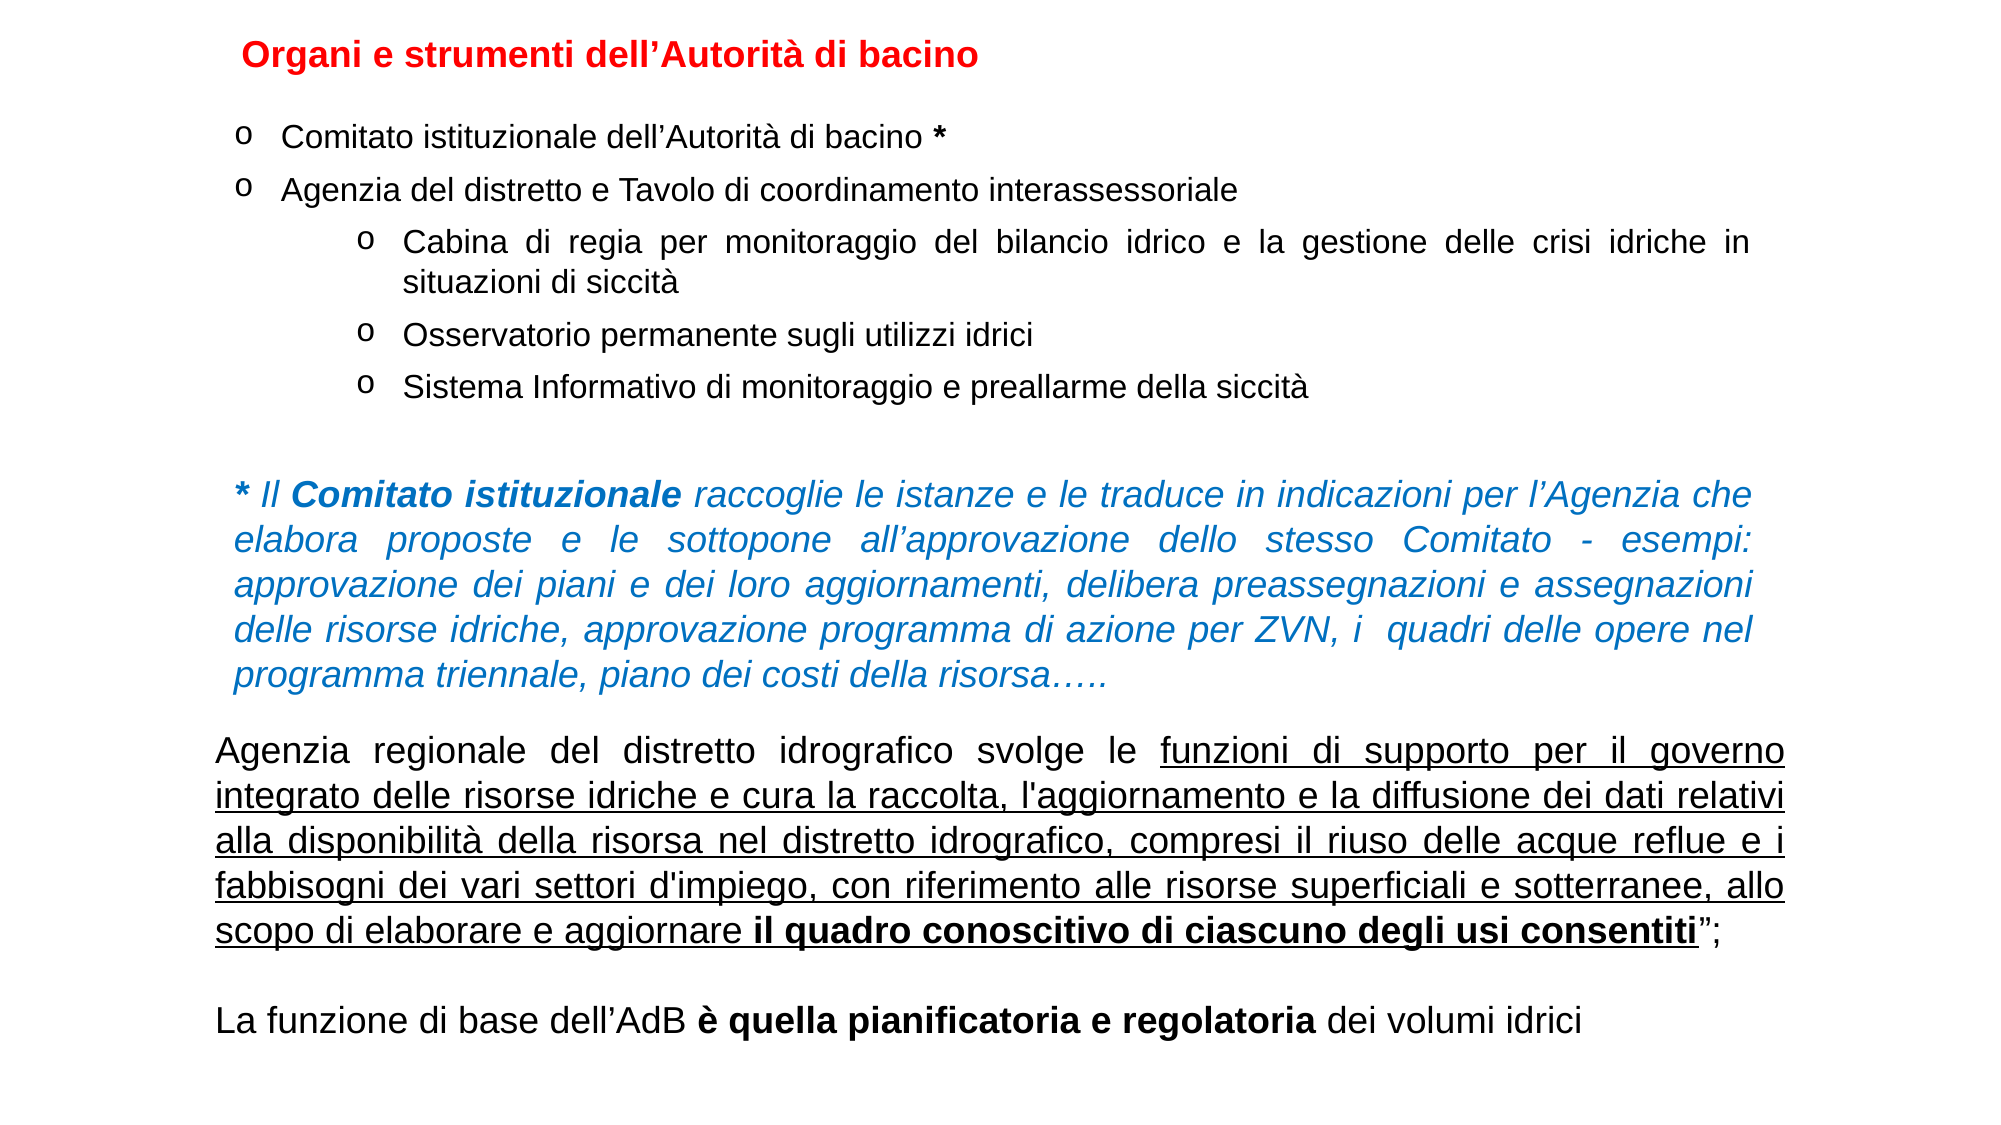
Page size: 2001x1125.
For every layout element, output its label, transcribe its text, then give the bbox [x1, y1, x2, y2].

text_box Organi e strumenti dell’Autorità di bacino [241, 27, 1712, 91]
text_box Agenzia regionale del distretto idrografico svolge le funzioni di supporto per il governo integrato delle risorse idriche e cura la raccolta, l'aggiornamento e la diffusione dei dati relativi alla disponibilità della risorsa nel distretto idrografico, compresi il riuso delle acque reflue e i fabbisogni dei vari settori d'impiego, con riferimento alle risorse superficiali e sotterranee, allo scopo di elaborare e aggiornare il quadro conoscitivo di ciascuno degli usi consentiti”; La funzione di base dell’AdB è quella pianificatoria e regolatoria dei volumi idrici [200, 719, 1800, 1049]
text_box Comitato istituzionale dell’Autorità di bacino * Agenzia del distretto e Tavolo di coordinamento interassessoriale Cabina di regia per monitoraggio del bilancio idrico e la gestione delle crisi idriche in situazioni di siccità Osservatorio permanente sugli utilizzi idrici Sistema Informativo di monitoraggio e preallarme della siccità * Il Comitato istituzionale raccoglie le istanze e le traduce in indicazioni per l’Agenzia che elabora proposte e le sottopone all’approvazione dello stesso Comitato - esempi: approvazione dei piani e dei loro aggiornamenti, delibera preassegnazioni e assegnazioni delle risorse idriche, approvazione programma di azione per ZVN, i quadri delle opere nel programma triennale, piano dei costi della risorsa….. [219, 108, 1768, 703]
